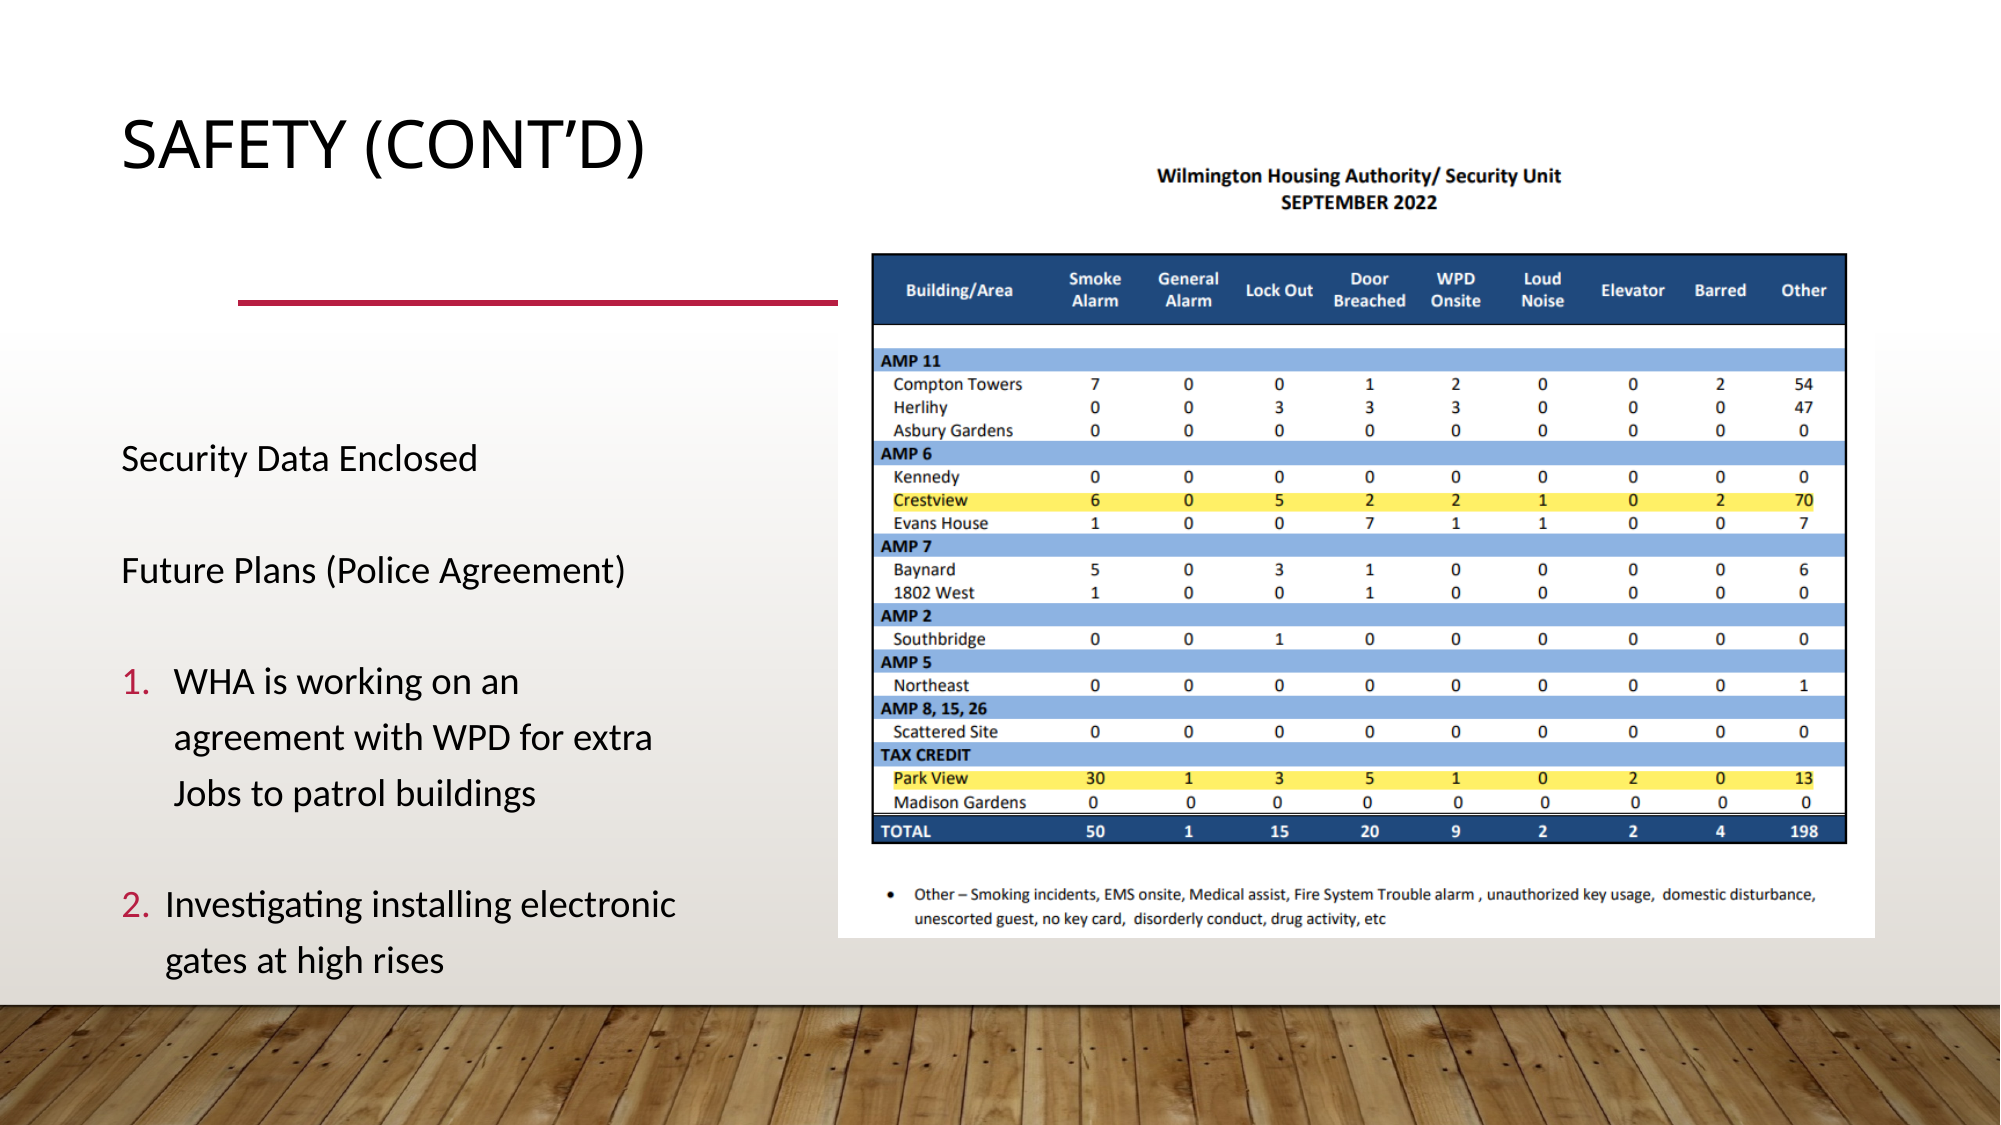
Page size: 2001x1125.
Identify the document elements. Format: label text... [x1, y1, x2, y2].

list Security Data Enclosed Future Plans (Police Agreement) WHA is working on an agreement with WPD for extra Jobs to patrol buildings Investigating installing electronic gates at high rises [106, 369, 704, 991]
picture [837, 149, 1875, 938]
title Safety (cont’d) [106, 103, 682, 369]
picture [0, 1005, 2000, 1125]
